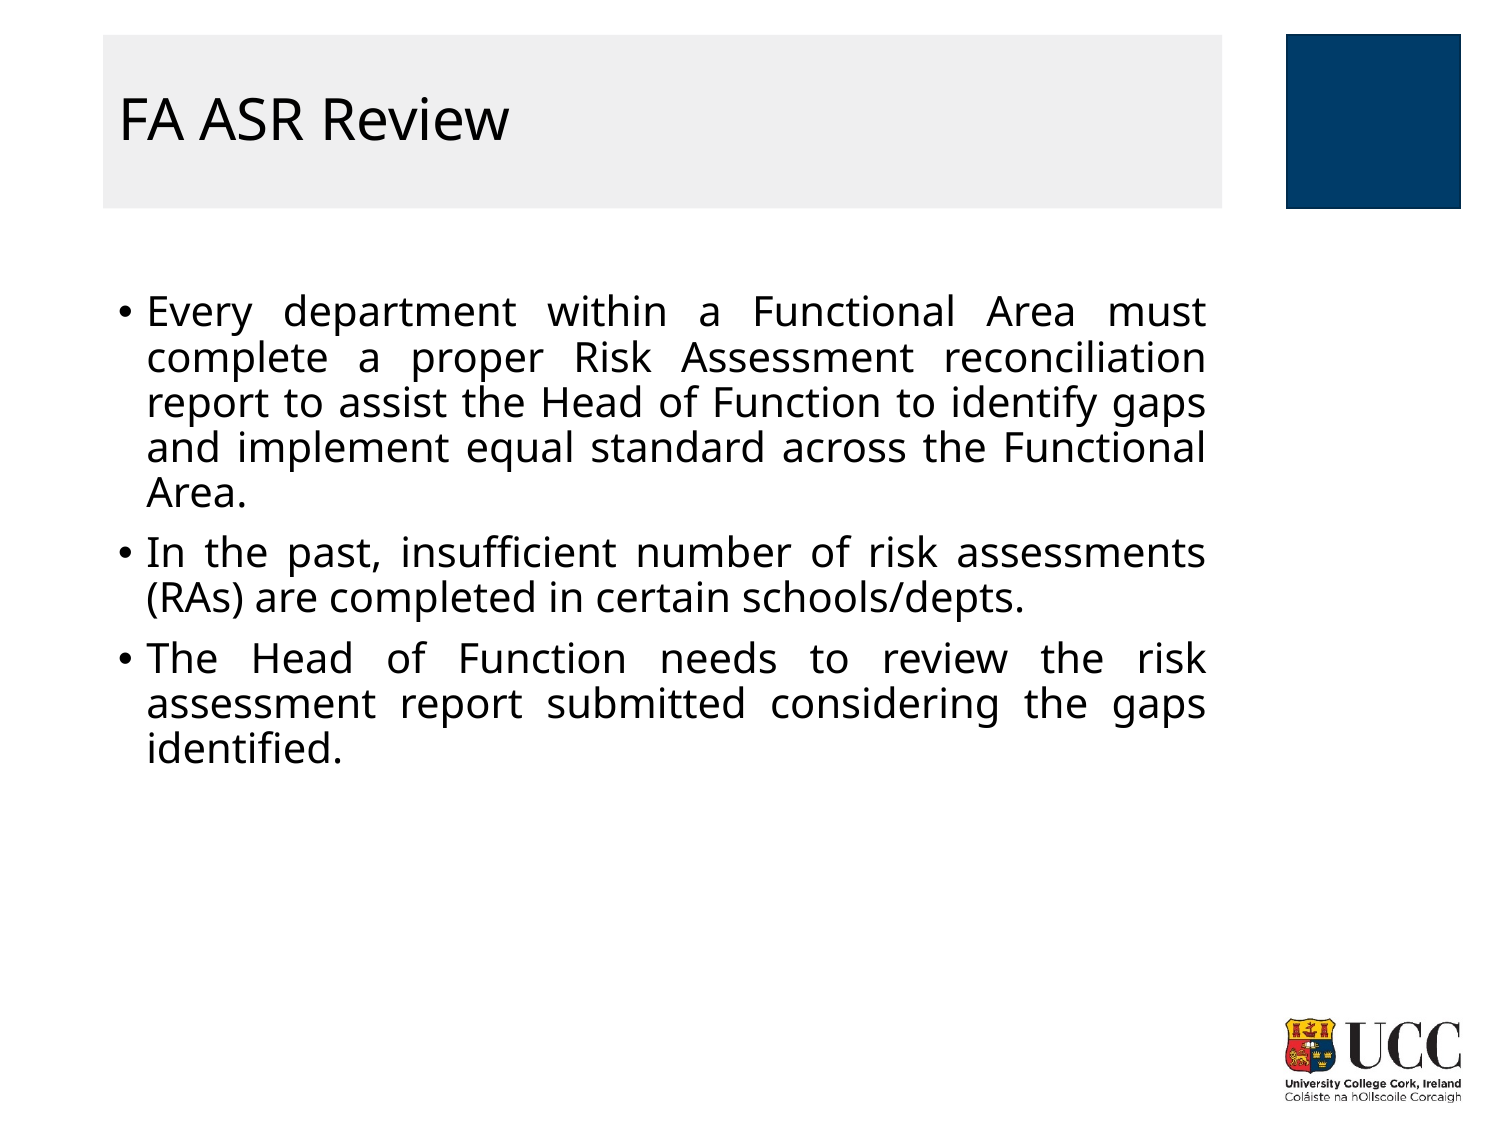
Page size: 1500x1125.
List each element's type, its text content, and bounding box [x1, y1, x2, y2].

title FA ASR Review [103, 34, 1223, 209]
list Every department within a Functional Area must complete a proper Risk Assessment reconciliation report to assist the Head of Function to identify gaps and implement equal standard across the Functional Area. In the past, insufficient number of risk assessments (RAs) are completed in certain schools/depts. The Head of Function needs to review the risk assessment report submitted considering the gaps identified. [103, 283, 1223, 975]
picture [1283, 1017, 1463, 1103]
